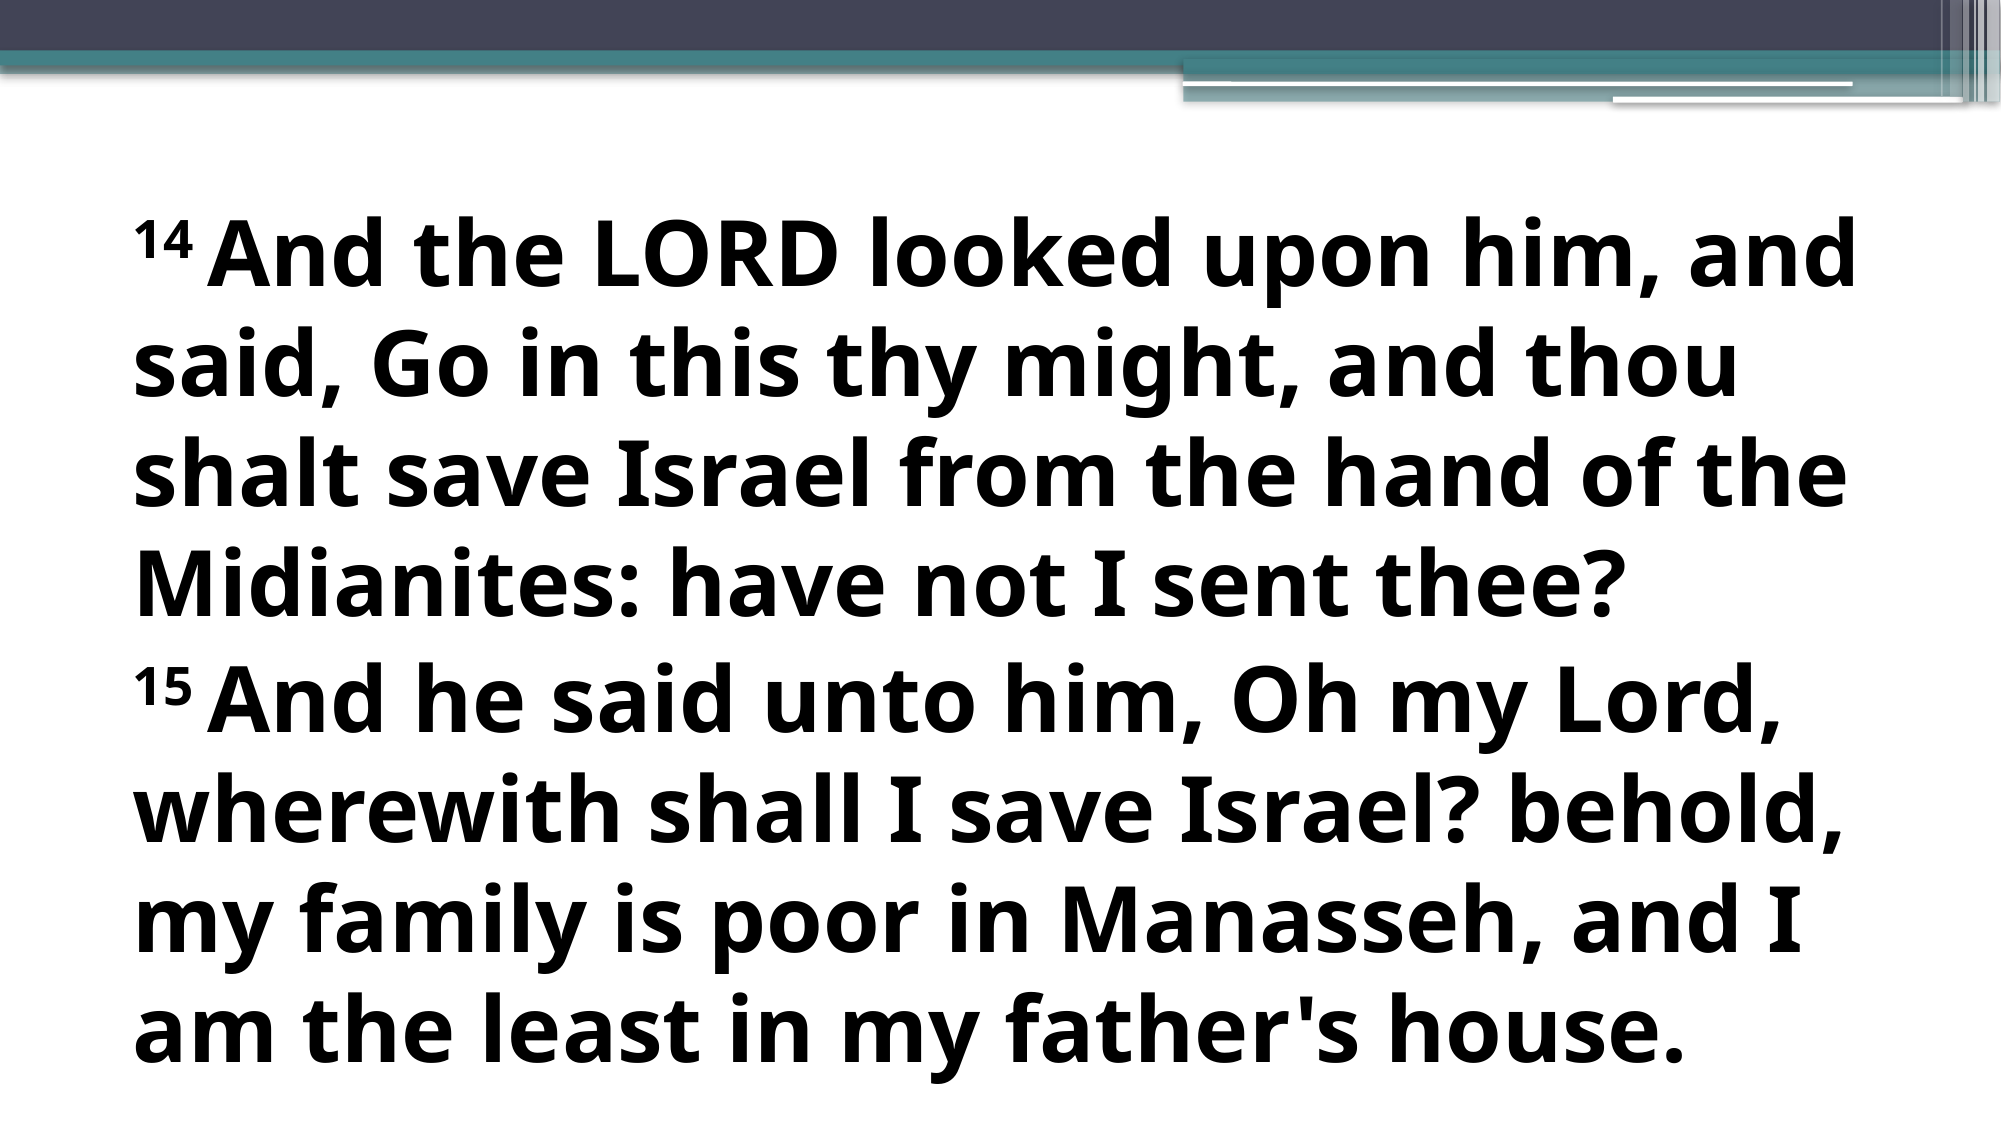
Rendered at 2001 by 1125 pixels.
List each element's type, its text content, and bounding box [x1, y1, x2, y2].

list 14 And the Lord looked upon him, and said, Go in this thy might, and thou shalt save Israel from the hand of the Midianites: have not I sent thee? 15 And he said unto him, Oh my Lord, wherewith shall I save Israel? behold, my family is poor in Manasseh, and I am the least in my father's house. [99, 187, 1900, 1100]
